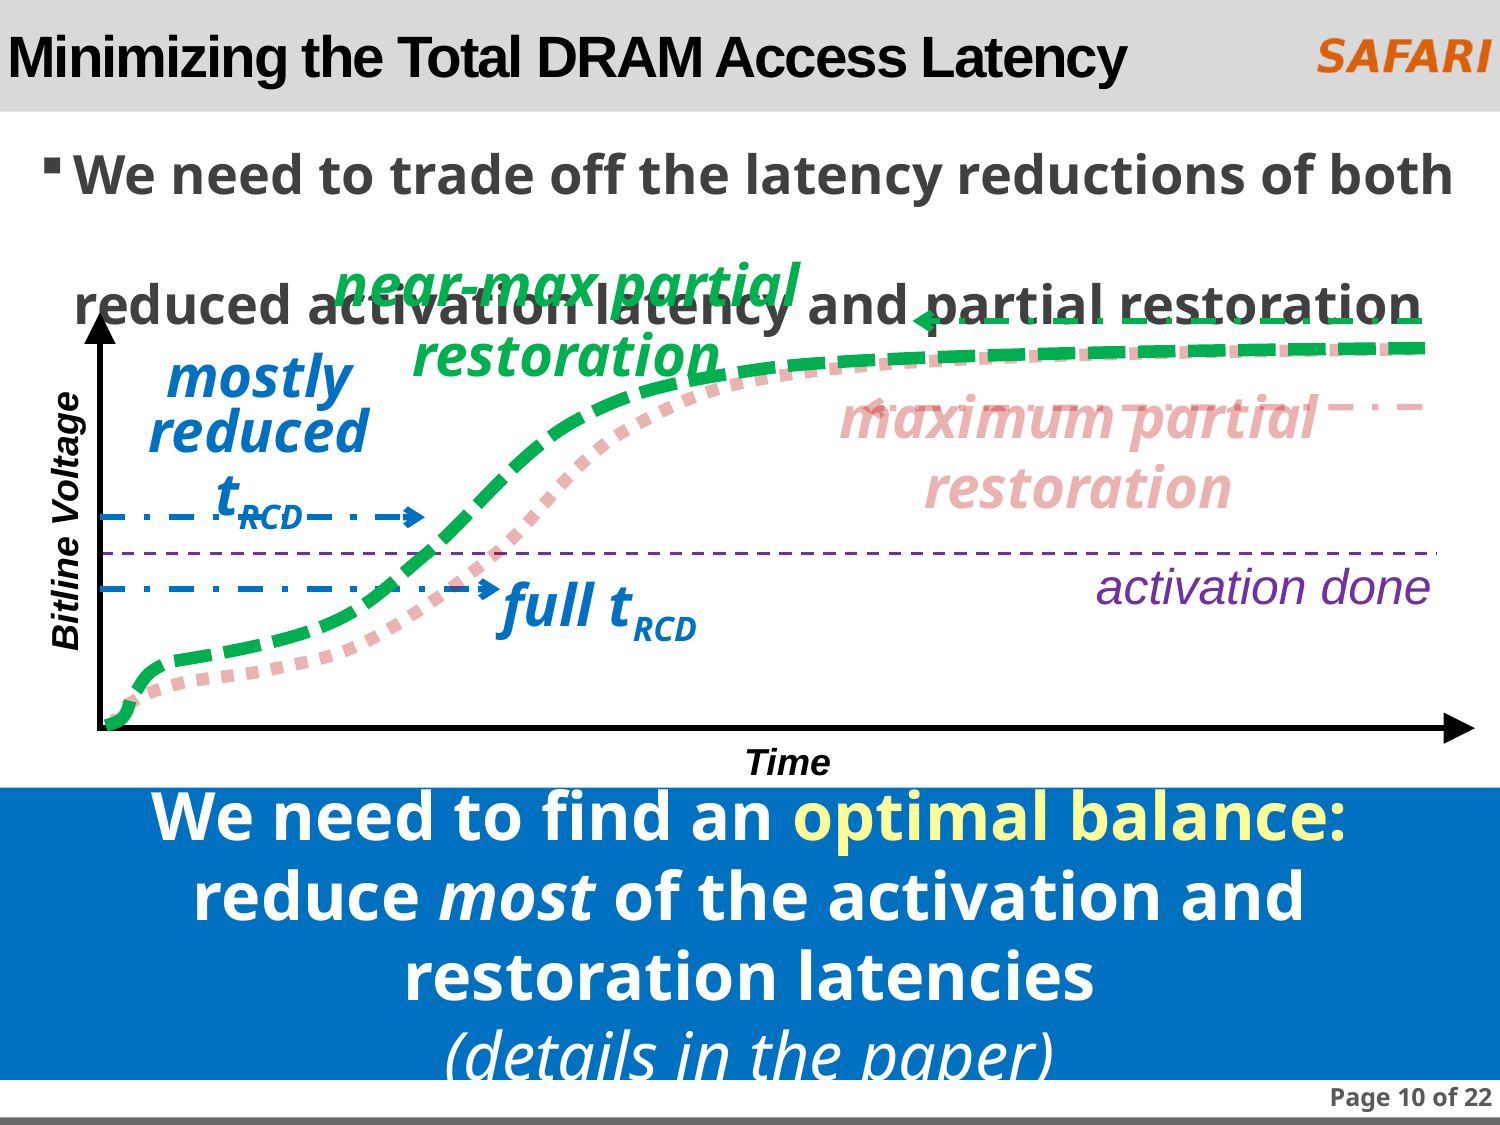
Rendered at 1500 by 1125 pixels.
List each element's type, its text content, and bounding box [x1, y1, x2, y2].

text_box near-max partial restoration [187, 277, 947, 310]
text_box We need to find an optimal balance: reduce most of the activation and restoration latencies (details in the paper) [0, 786, 1500, 1082]
title Minimizing the Total DRAM Access Latency [0, 22, 1304, 94]
slide_number Page 10 of 22 [1275, 1082, 1500, 1118]
picture [1316, 37, 1492, 73]
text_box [32, 312, 1476, 789]
list We need to trade off the latency reductions of both reduced activation latency and partial restoration [24, 132, 1475, 786]
